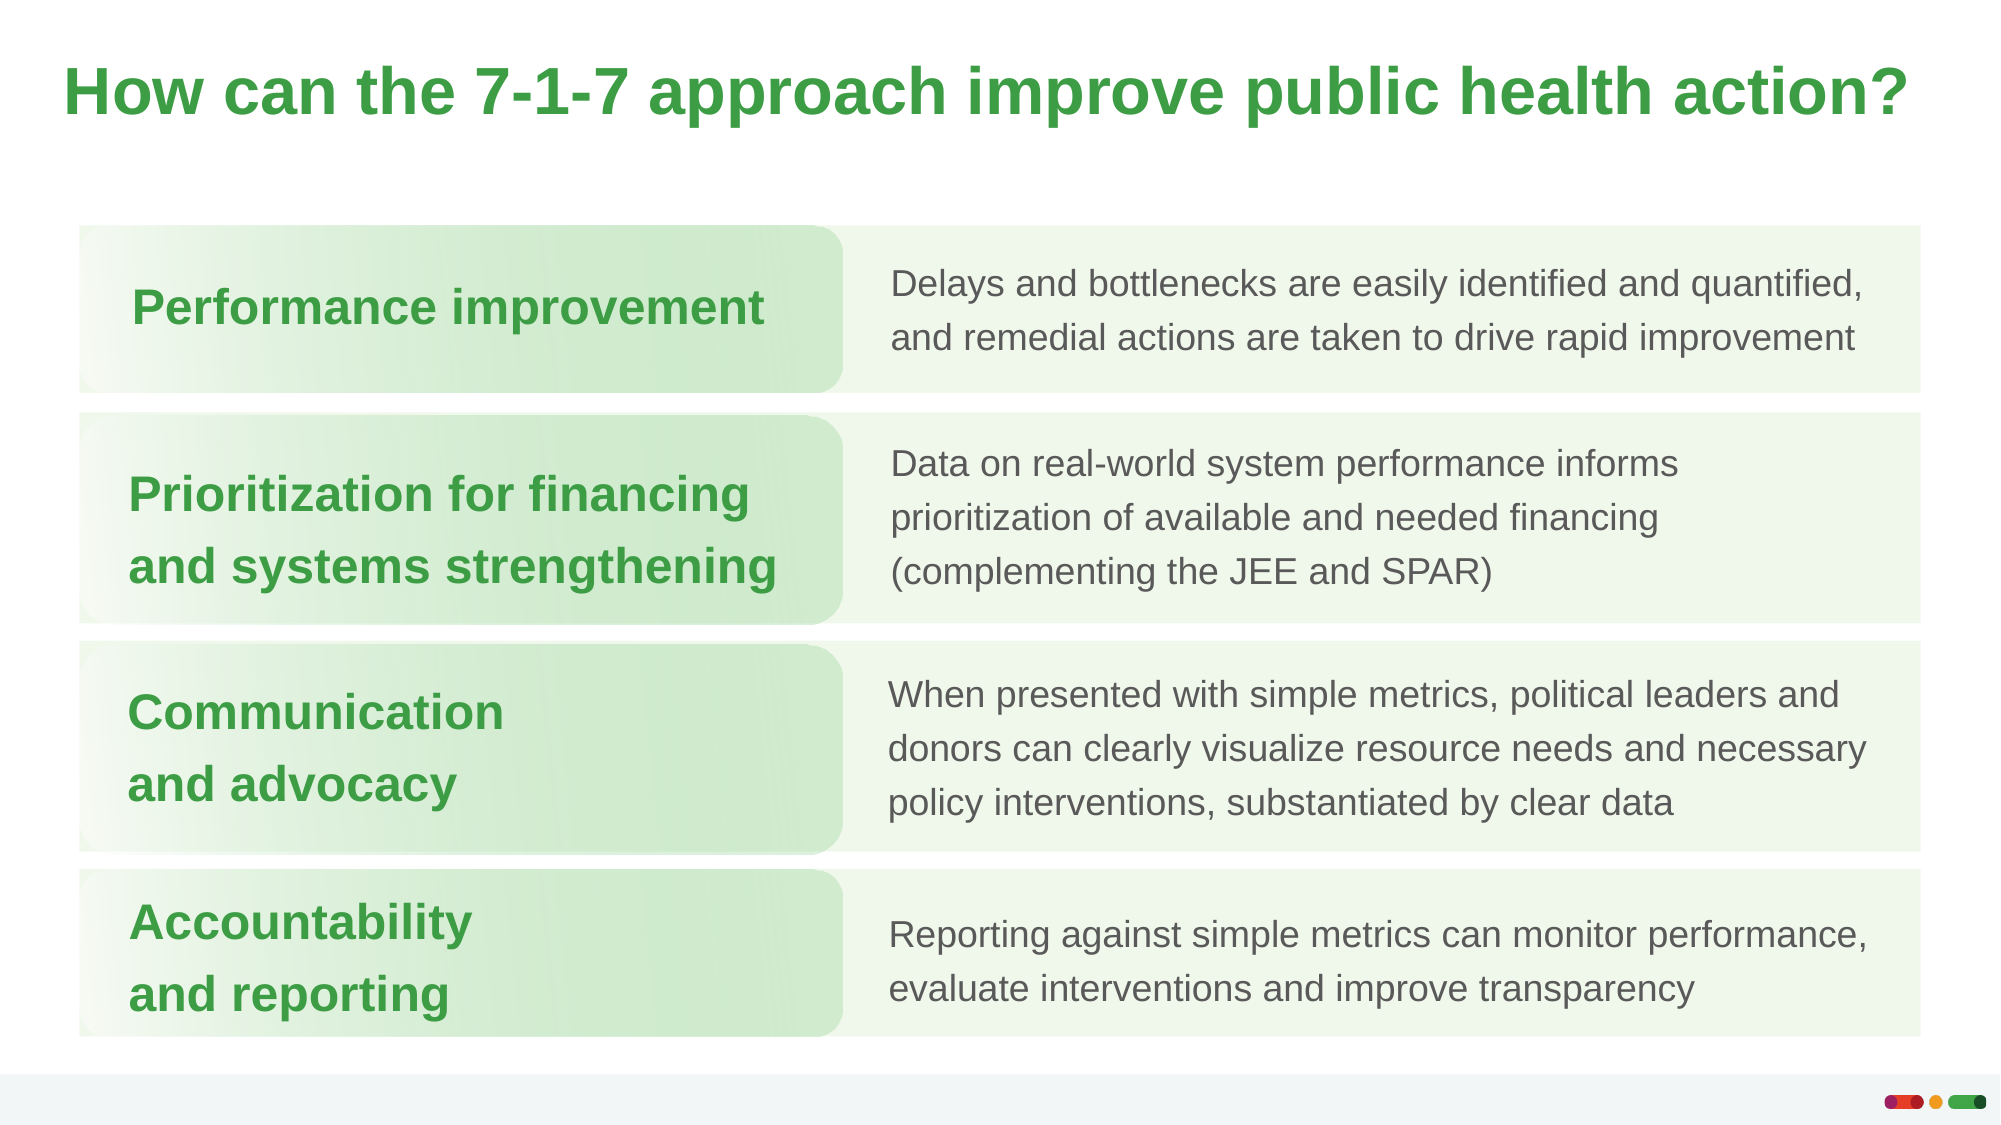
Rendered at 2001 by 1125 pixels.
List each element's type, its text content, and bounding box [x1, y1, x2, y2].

text_box Data on real-world system performance informs prioritization of available and needed financing (complementing the JEE and SPAR) [875, 422, 1894, 596]
text_box [78, 640, 1922, 853]
text_box [78, 868, 1922, 1038]
text_box Accountability and reporting [113, 870, 818, 1017]
text_box [78, 268, 1922, 394]
text_box [79, 415, 842, 625]
text_box [79, 268, 842, 393]
text_box Reporting against simple metrics can monitor performance, evaluate interventions and improve transparency [873, 893, 1892, 1085]
text_box [79, 644, 842, 855]
title How can the 7-1-7 approach improve public health action? [48, 49, 1949, 268]
text_box When presented with simple metrics, political leaders and donors can clearly visualize resource needs and necessary policy interventions, substantiated by clear data [873, 653, 1891, 853]
text_box [79, 869, 842, 1037]
text_box Communication and advocacy [112, 660, 817, 807]
text_box Prioritization for financing and systems strengthening [113, 441, 839, 593]
text_box [78, 411, 1922, 624]
text_box Delays and bottlenecks are easily identified and quantified, and remedial actions are taken to drive rapid improvement [875, 242, 1894, 389]
text_box Performance improvement [117, 225, 821, 372]
